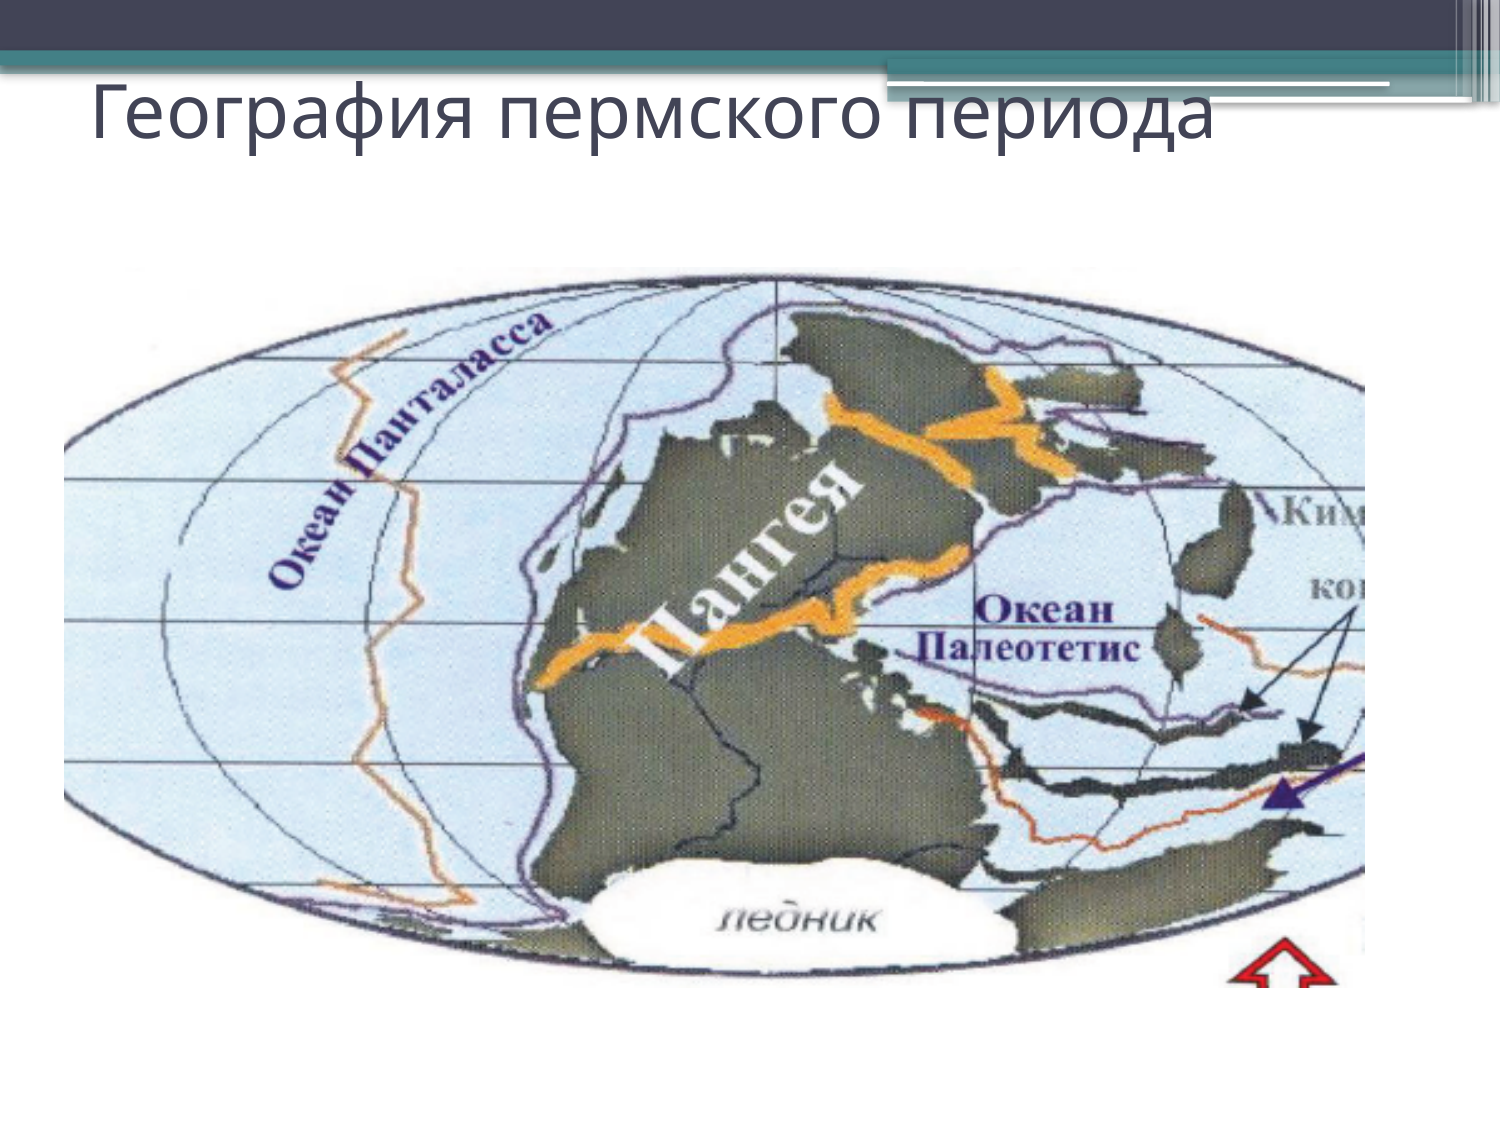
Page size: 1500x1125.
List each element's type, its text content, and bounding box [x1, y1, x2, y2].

picture [64, 266, 1365, 988]
title География пермского периода [75, 45, 1425, 173]
